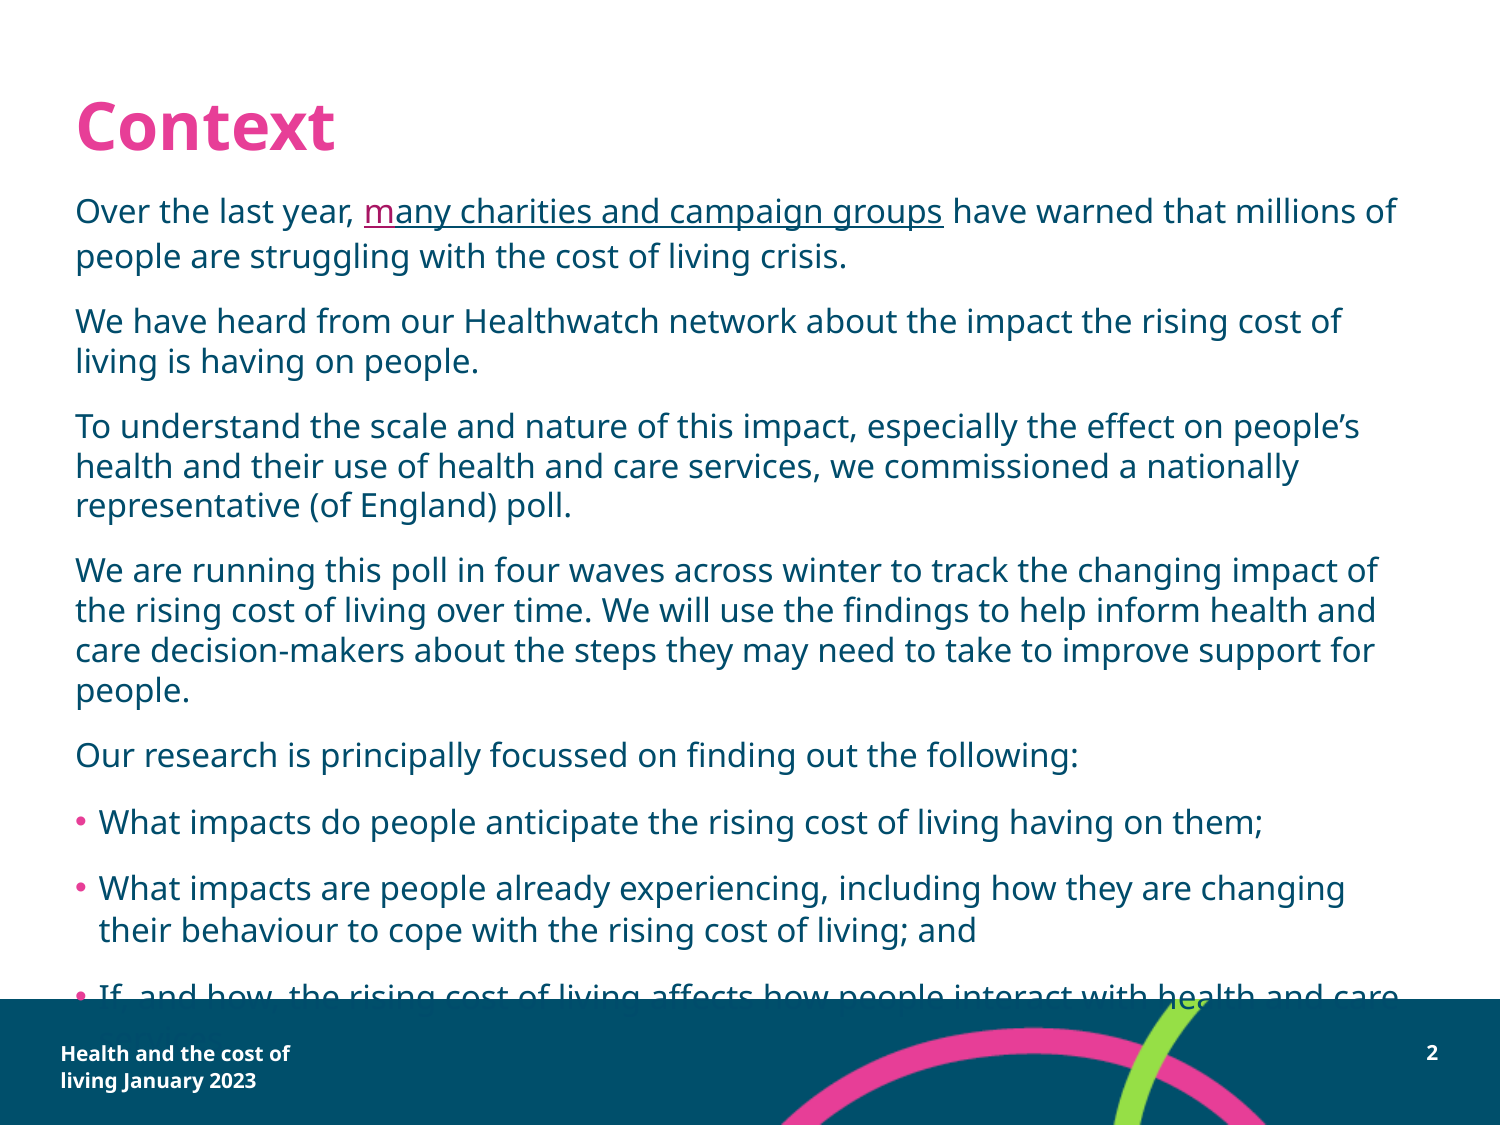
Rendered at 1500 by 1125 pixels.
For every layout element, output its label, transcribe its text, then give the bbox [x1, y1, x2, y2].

footer Health and the cost of living January 2023 [60, 1038, 352, 1098]
picture [782, 999, 1266, 1125]
list Over the last year, many charities and campaign groups have warned that millions of people are struggling with the cost of living crisis. We have heard from our Healthwatch network about the impact the rising cost of living is having on people. To understand the scale and nature of this impact, especially the effect on people’s health and their use of health and care services, we commissioned a nationally representative (of England) poll. We are running this poll in four waves across winter to track the changing impact of the rising cost of living over time. We will use the findings to help inform health and care decision-makers about the steps they may need to take to improve support for people. Our research is principally focussed on finding out the following: What impacts do people anticipate the rising cost of living having on them; What impacts are people already experiencing, including how they are changing their behaviour to cope with the rising cost of living; and If, and how, the rising cost of living affects how people interact with health and care services. [75, 189, 1422, 835]
slide_number 2 [1349, 1039, 1439, 1076]
title Context [75, 84, 1422, 161]
